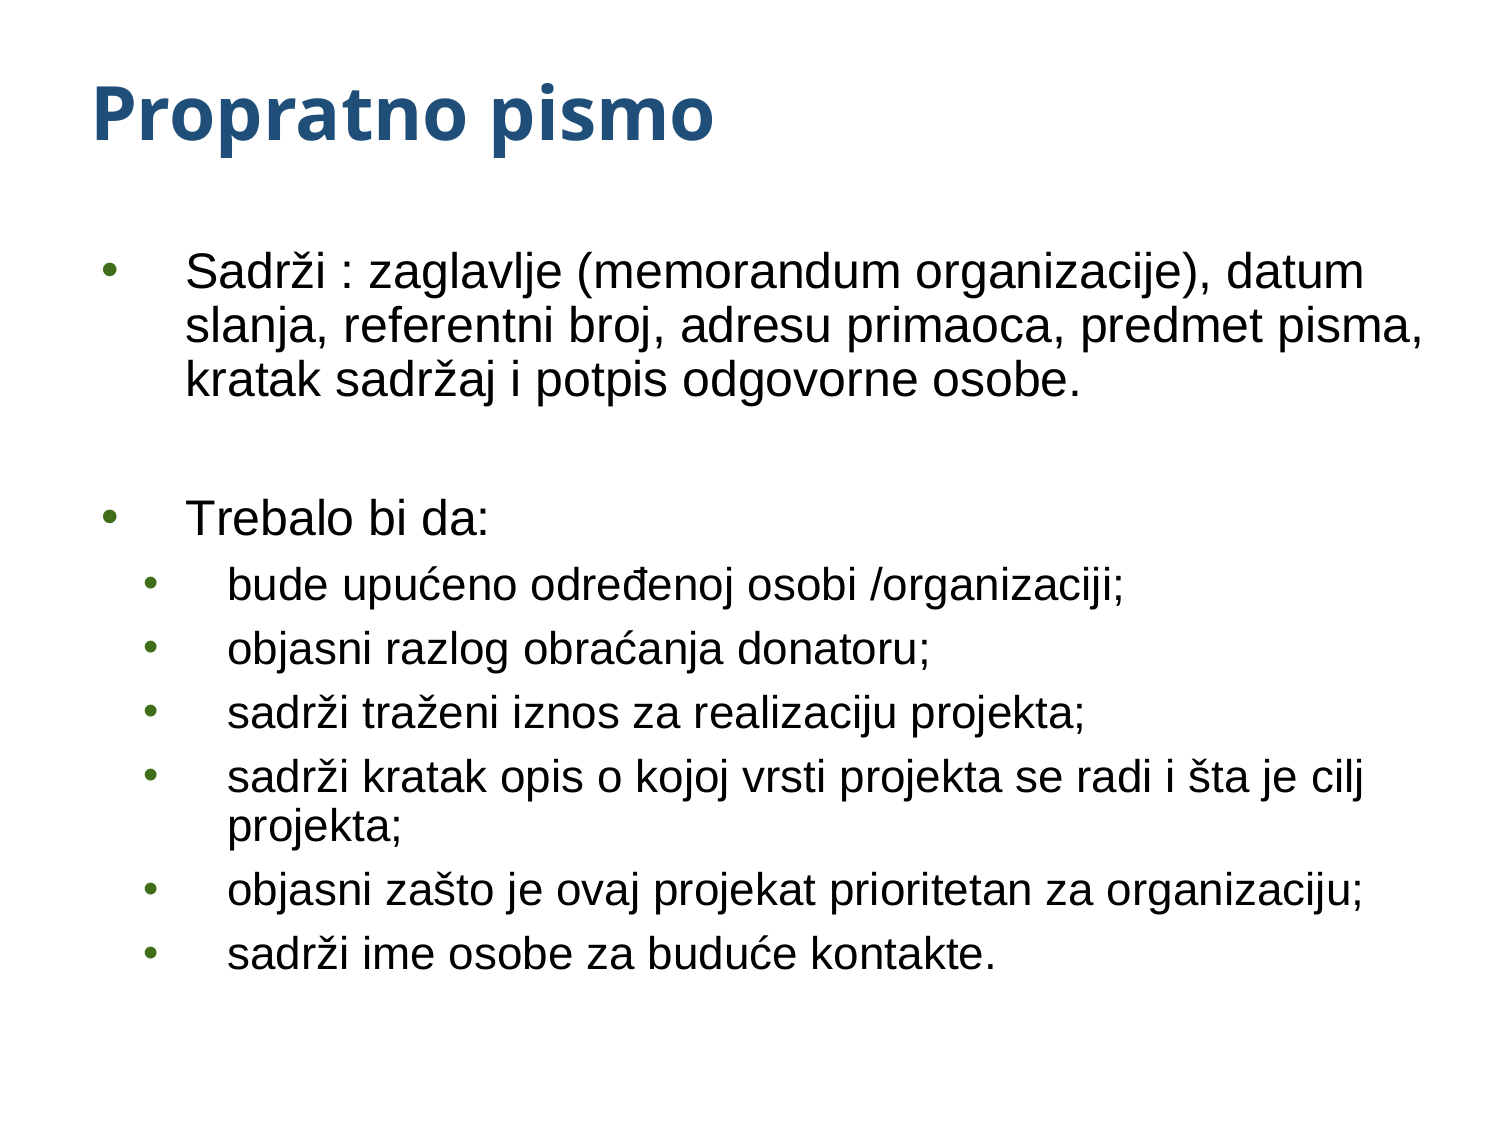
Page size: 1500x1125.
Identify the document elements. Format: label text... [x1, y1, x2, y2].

title Propratno pismo [75, 62, 1438, 170]
list Sadrži : zaglavlje (memorandum organizacije), datum slanja, referentni broj, adresu primaoca, predmet pisma, kratak sadržaj i potpis odgovorne osobe. Trebalo bi da: bude upućeno određenoj osobi /organizaciji; objasni razlog obraćanja donatoru; sadrži traženi iznos za realizaciju projekta; sadrži kratak opis o kojoj vrsti projekta se radi i šta je cilj projekta; objasni zašto je ovaj projekat prioritetan za organizaciju; sadrži ime osobe za buduće kontakte. [75, 237, 1450, 988]
